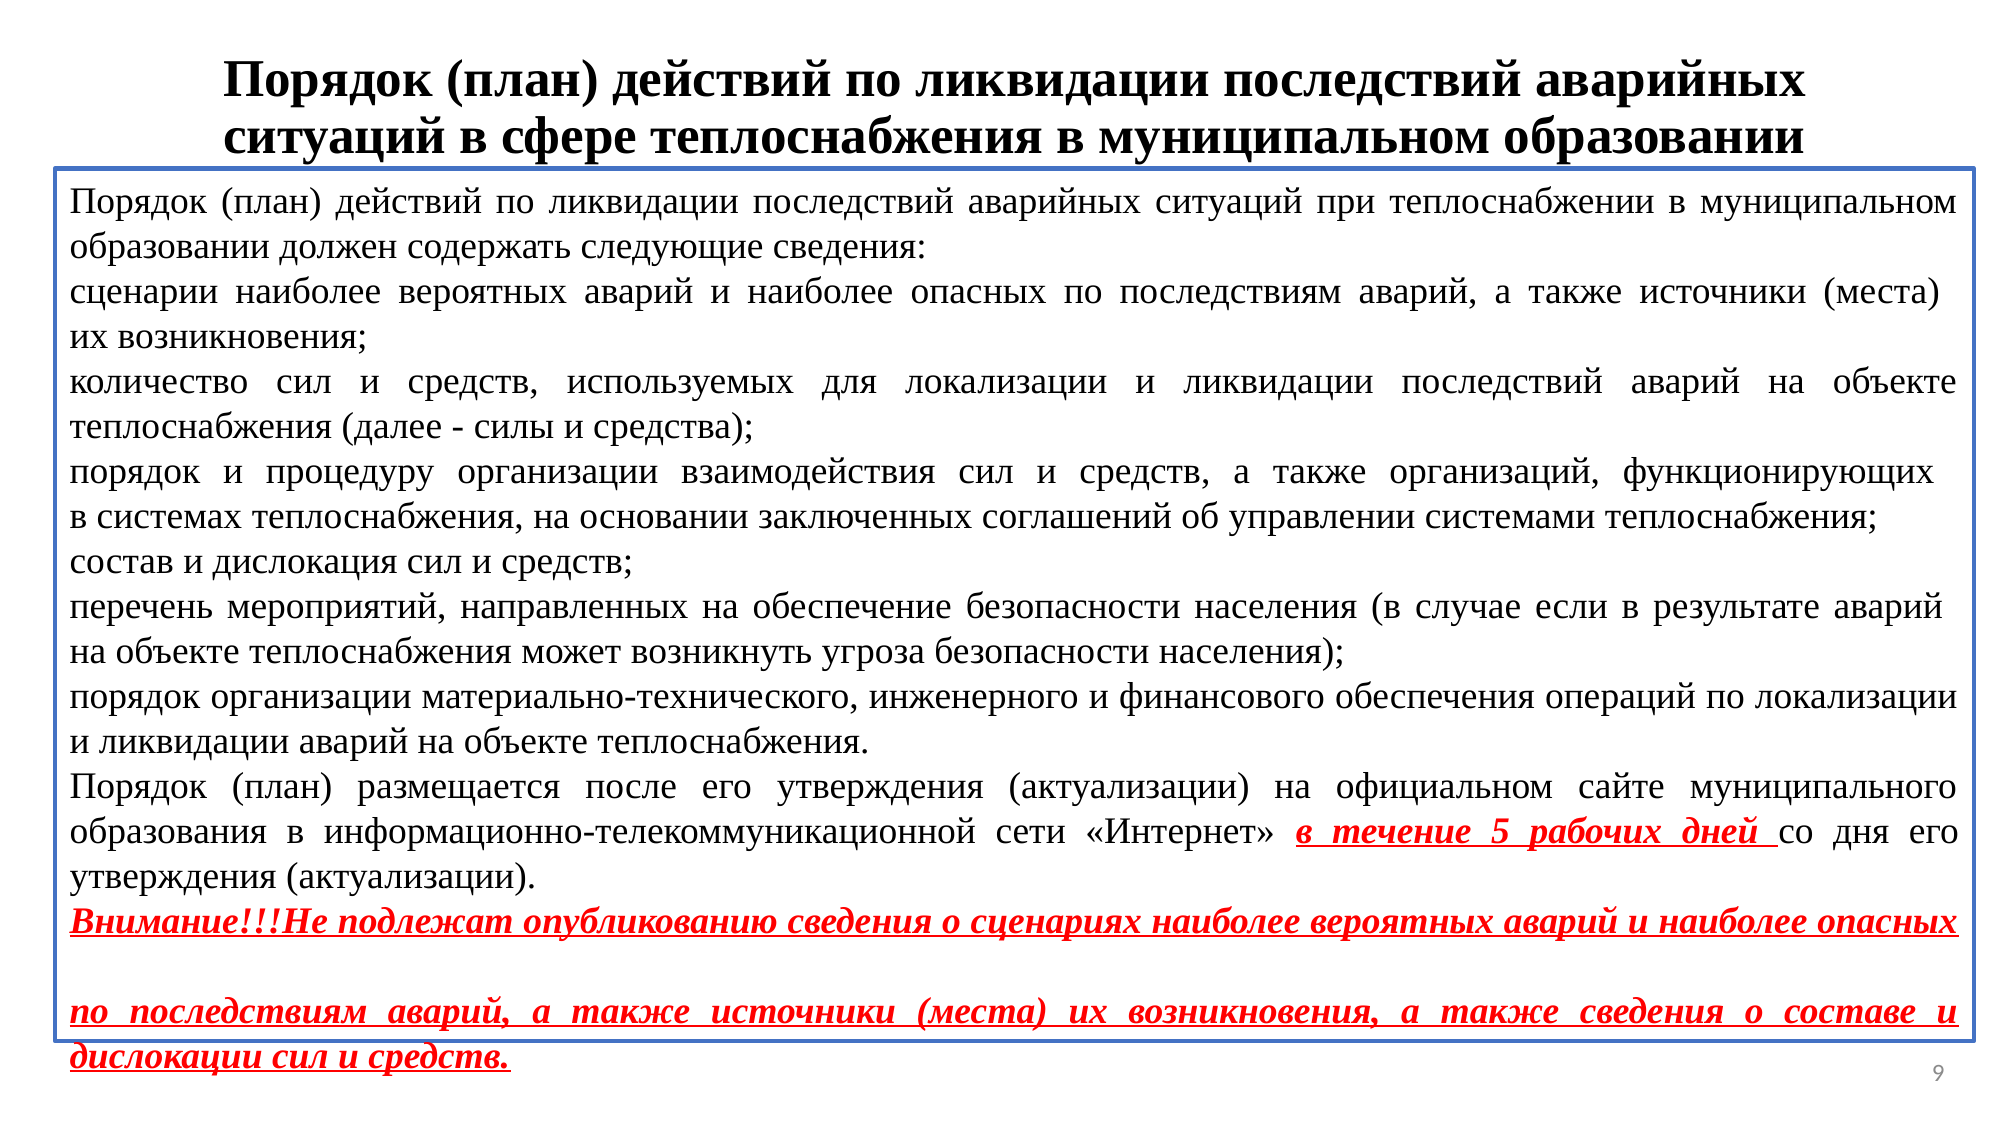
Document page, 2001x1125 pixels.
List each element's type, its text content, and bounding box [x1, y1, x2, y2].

text_box Порядок (план) действий по ликвидации последствий аварийных ситуаций при теплоснабжении в муниципальном образовании должен содержать следующие сведения: сценарии наиболее вероятных аварий и наиболее опасных по последствиям аварий, а также источники (места) их возникновения; количество сил и средств, используемых для локализации и ликвидации последствий аварий на объекте теплоснабжения (далее - силы и средства); порядок и процедуру организации взаимодействия сил и средств, а также организаций, функционирующих в системах теплоснабжения, на основании заключенных соглашений об управлении системами теплоснабжения; состав и дислокация сил и средств; перечень мероприятий, направленных на обеспечение безопасности населения (в случае если в результате аварий на объекте теплоснабжения может возникнуть угроза безопасности населения); порядок организации материально-технического, инженерного и финансового обеспечения операций по локализации и ликвидации аварий на объекте теплоснабжения. Порядок (план) размещается после его утверждения (актуализации) на официальном сайте муниципального образования в информационно-телекоммуникационной сети «Интернет» в течение 5 рабочих дней со дня его утверждения (актуализации). Внимание!!!Не подлежат опубликованию сведения о сценариях наиболее вероятных аварий и наиболее опасных по последствиям аварий, а также источники (места) их возникновения, а также сведения о составе и дислокации сил и средств. [54, 168, 1974, 1042]
slide_number 9 [1916, 1041, 1955, 1102]
title Порядок (план) действий по ликвидации последствий аварийных ситуаций в сфере теплоснабжения в муниципальном образовании [166, 22, 1863, 168]
